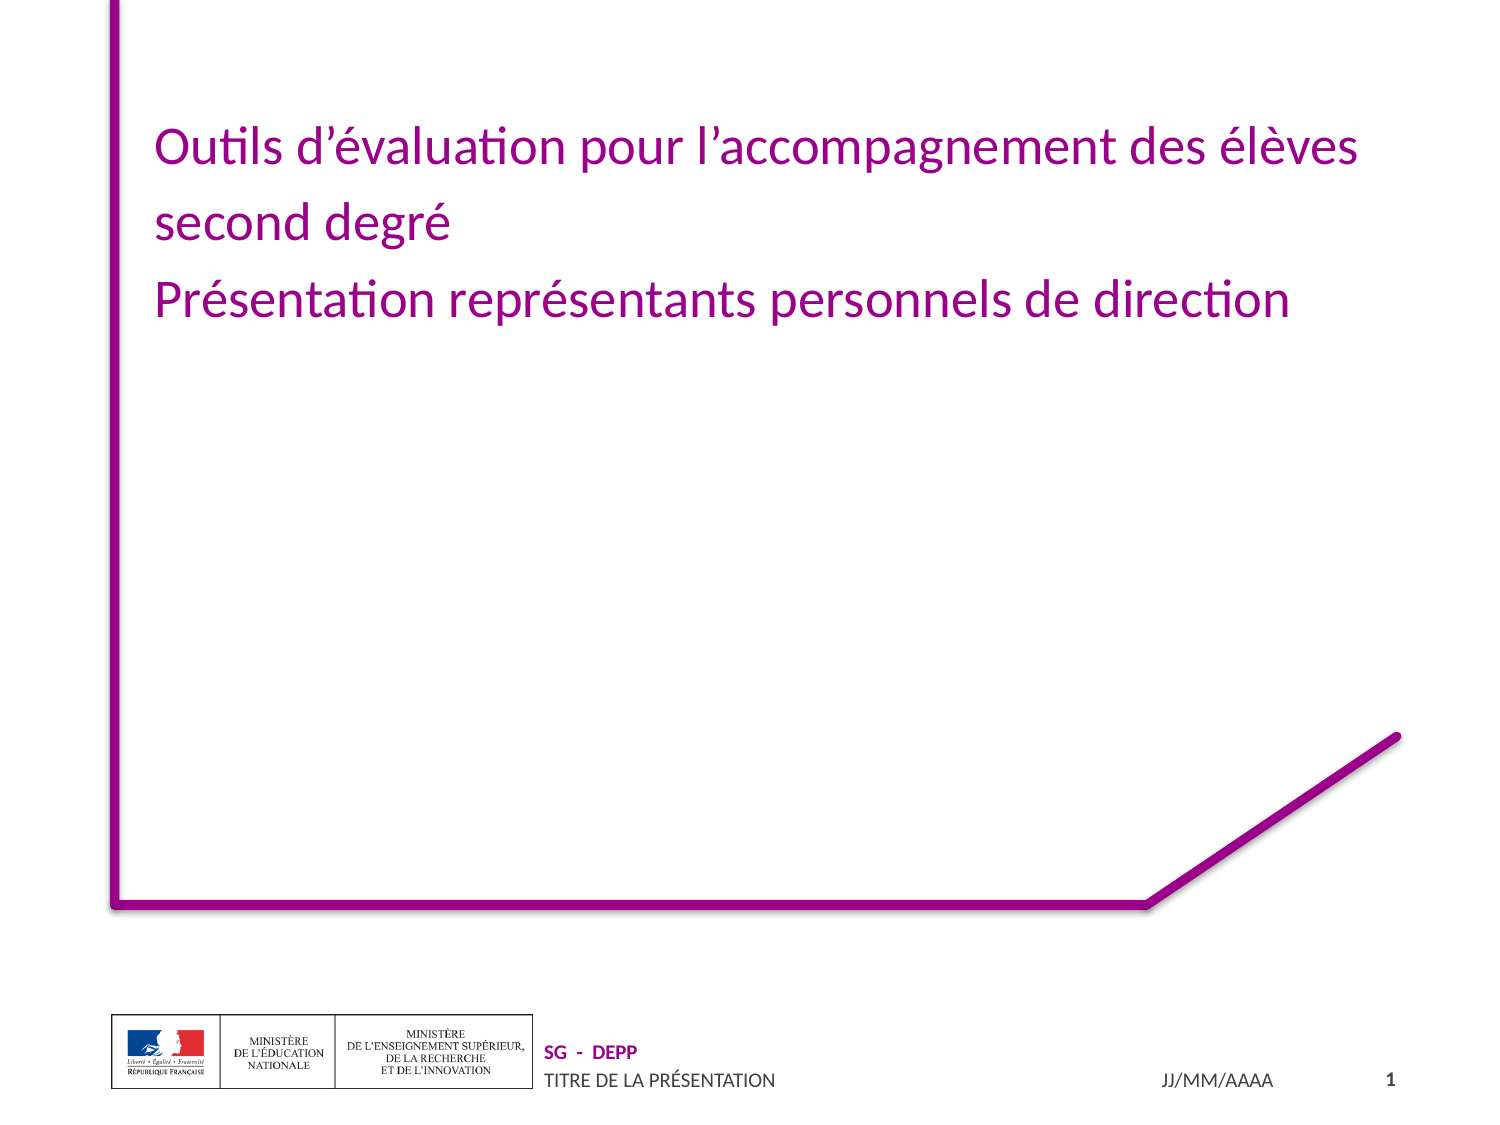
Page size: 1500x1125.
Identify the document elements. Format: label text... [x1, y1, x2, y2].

subtitle Outils d’évaluation pour l’accompagnement des élèves second degré Présentation représentants personnels de direction [139, 102, 1386, 390]
picture [111, 1014, 533, 1089]
slide_number 1 [1344, 1048, 1411, 1109]
